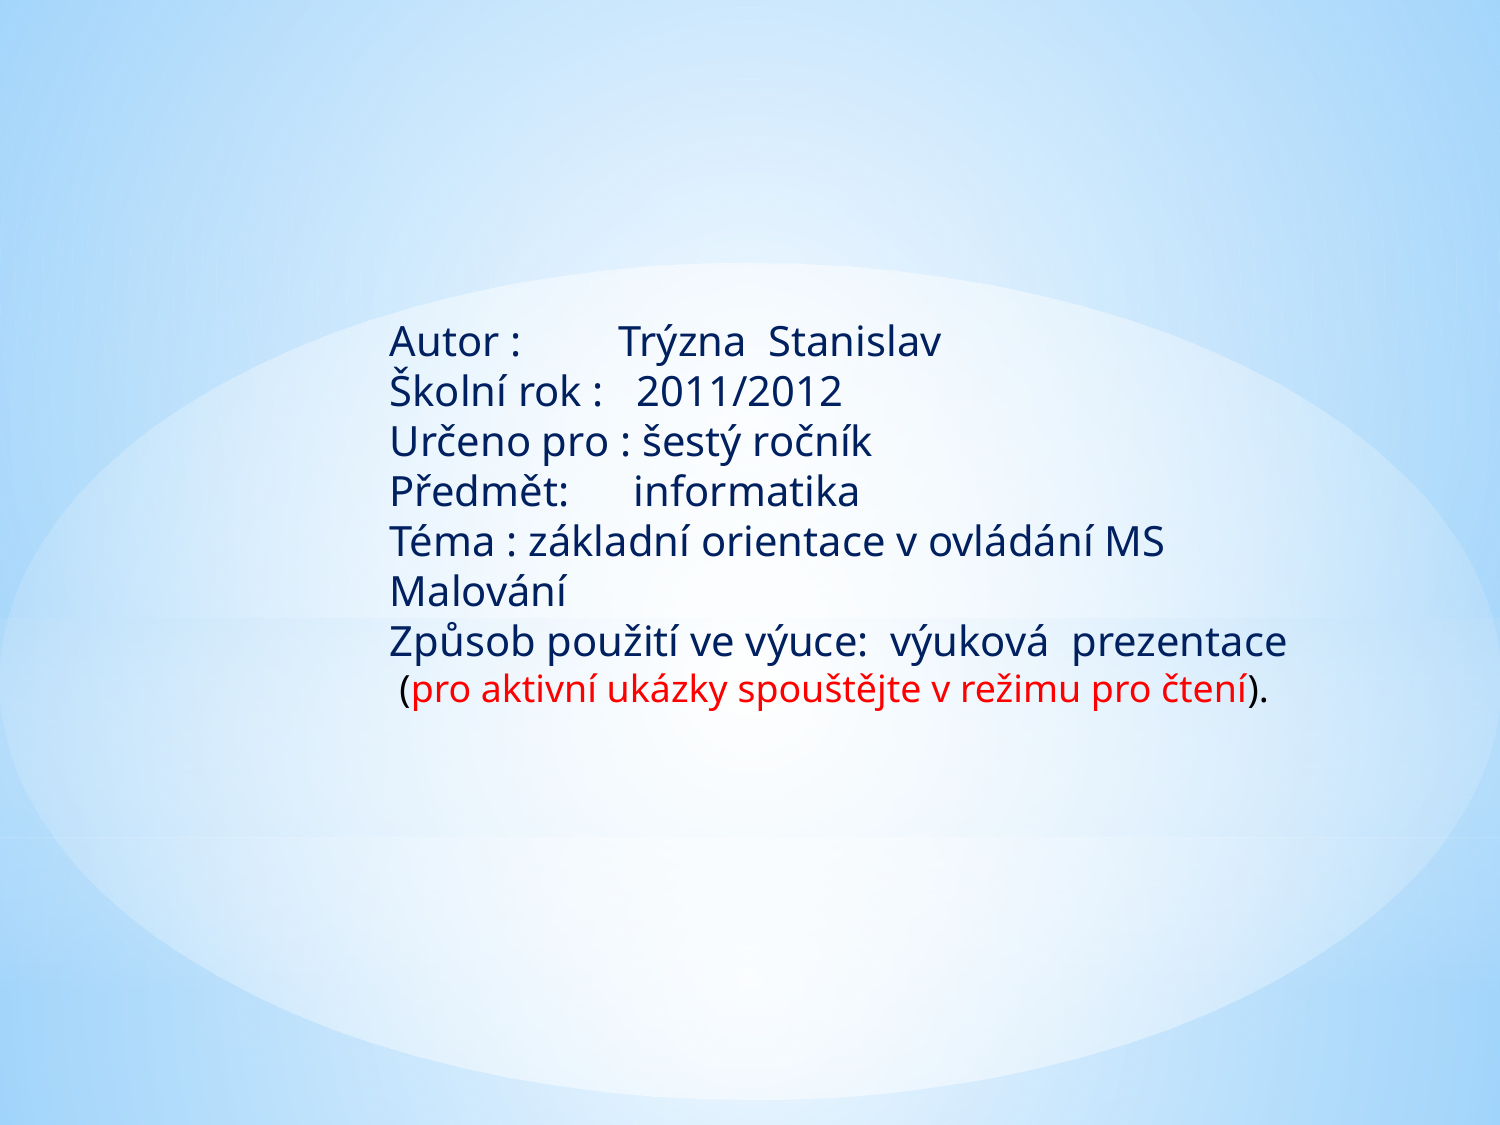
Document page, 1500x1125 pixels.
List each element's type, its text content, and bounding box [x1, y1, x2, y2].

text_box Autor : Trýzna Stanislav Školní rok : 2011/2012 Určeno pro : šestý ročník Předmět: informatika Téma : základní orientace v ovládání MS Malování Způsob použití ve výuce: výuková prezentace (pro aktivní ukázky spouštějte v režimu pro čtení). [375, 307, 1365, 718]
